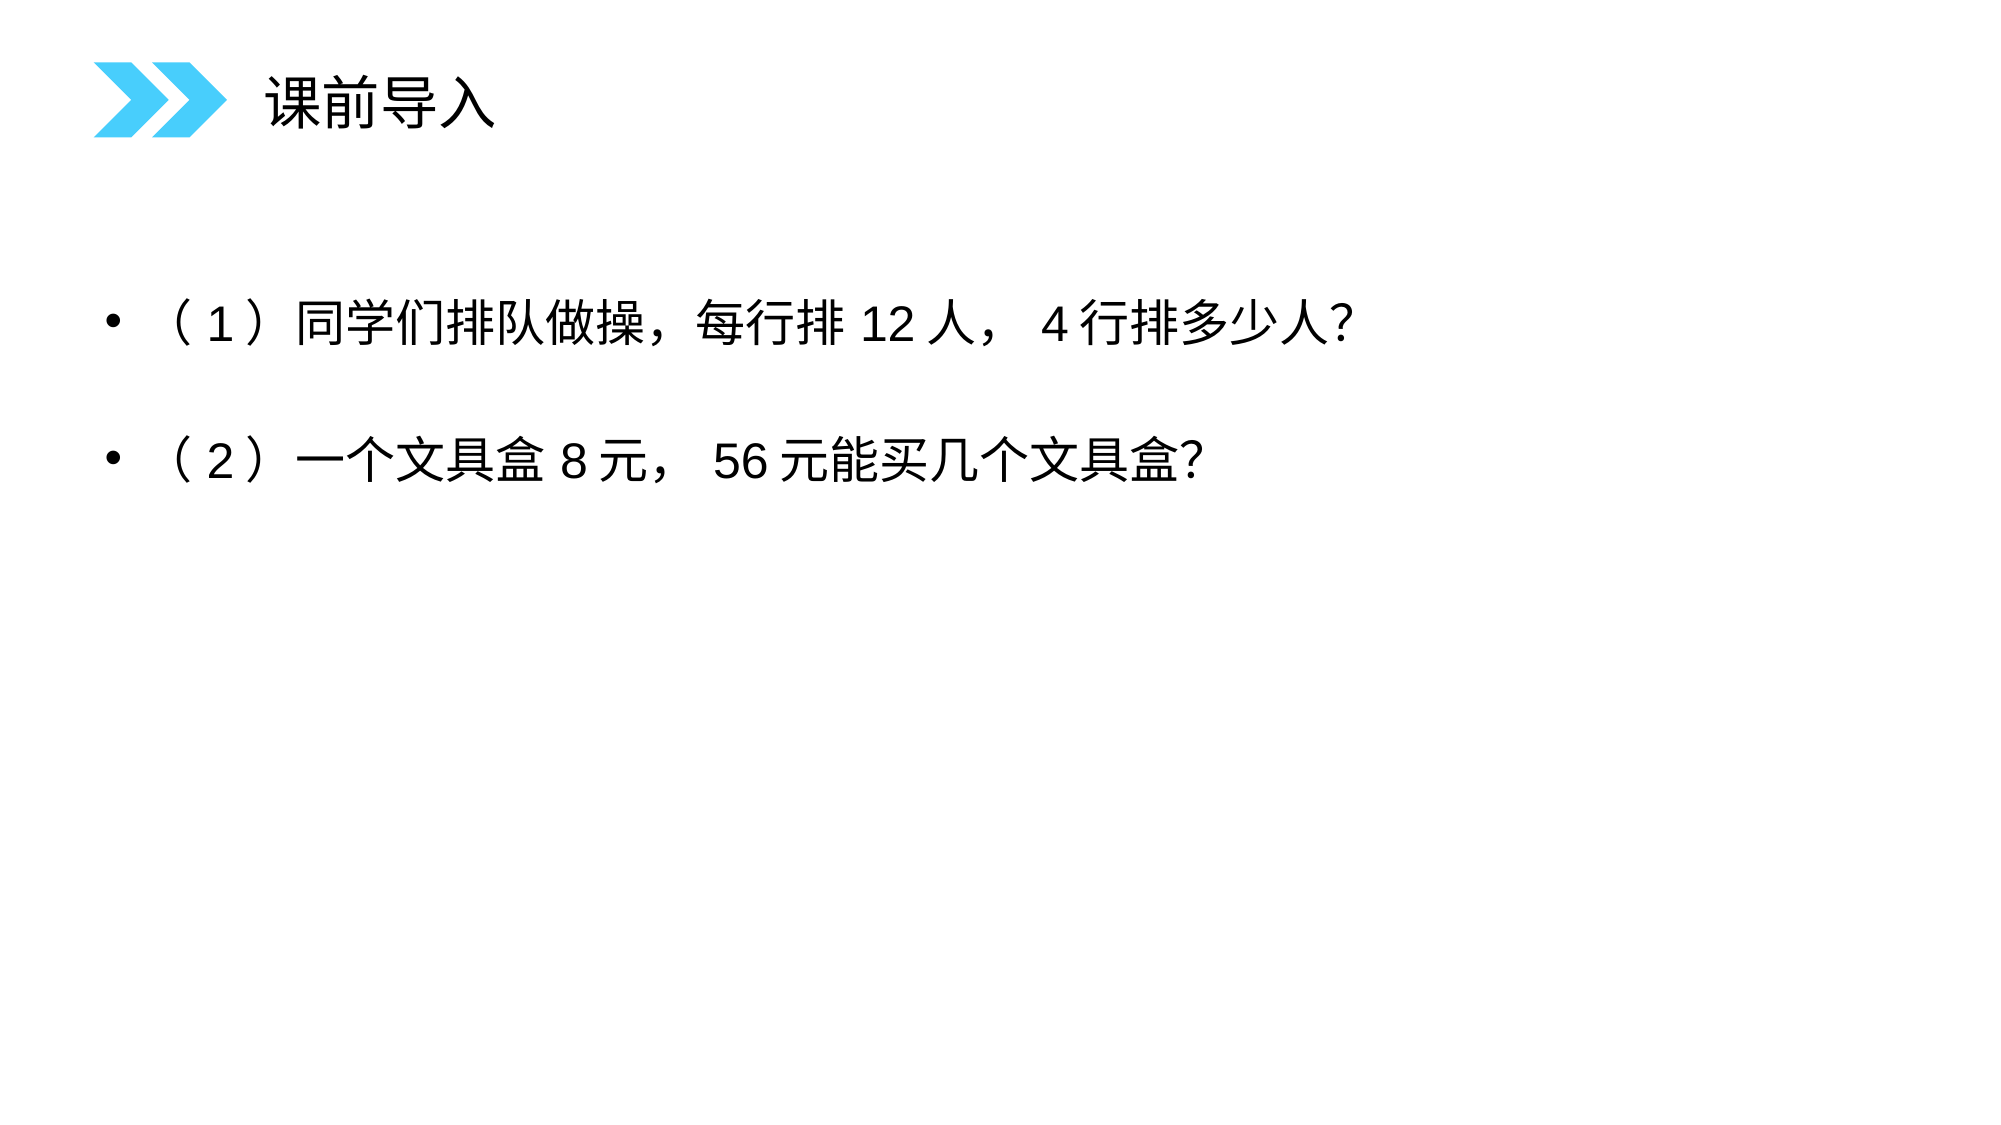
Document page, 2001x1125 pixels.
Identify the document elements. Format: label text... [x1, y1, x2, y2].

list （1）同学们排队做操，每行排12人，4行排多少人？ （2）一个文具盒8元，56元能买几个文具盒？ [89, 156, 1890, 899]
text_box 课前导入 [248, 66, 1088, 137]
